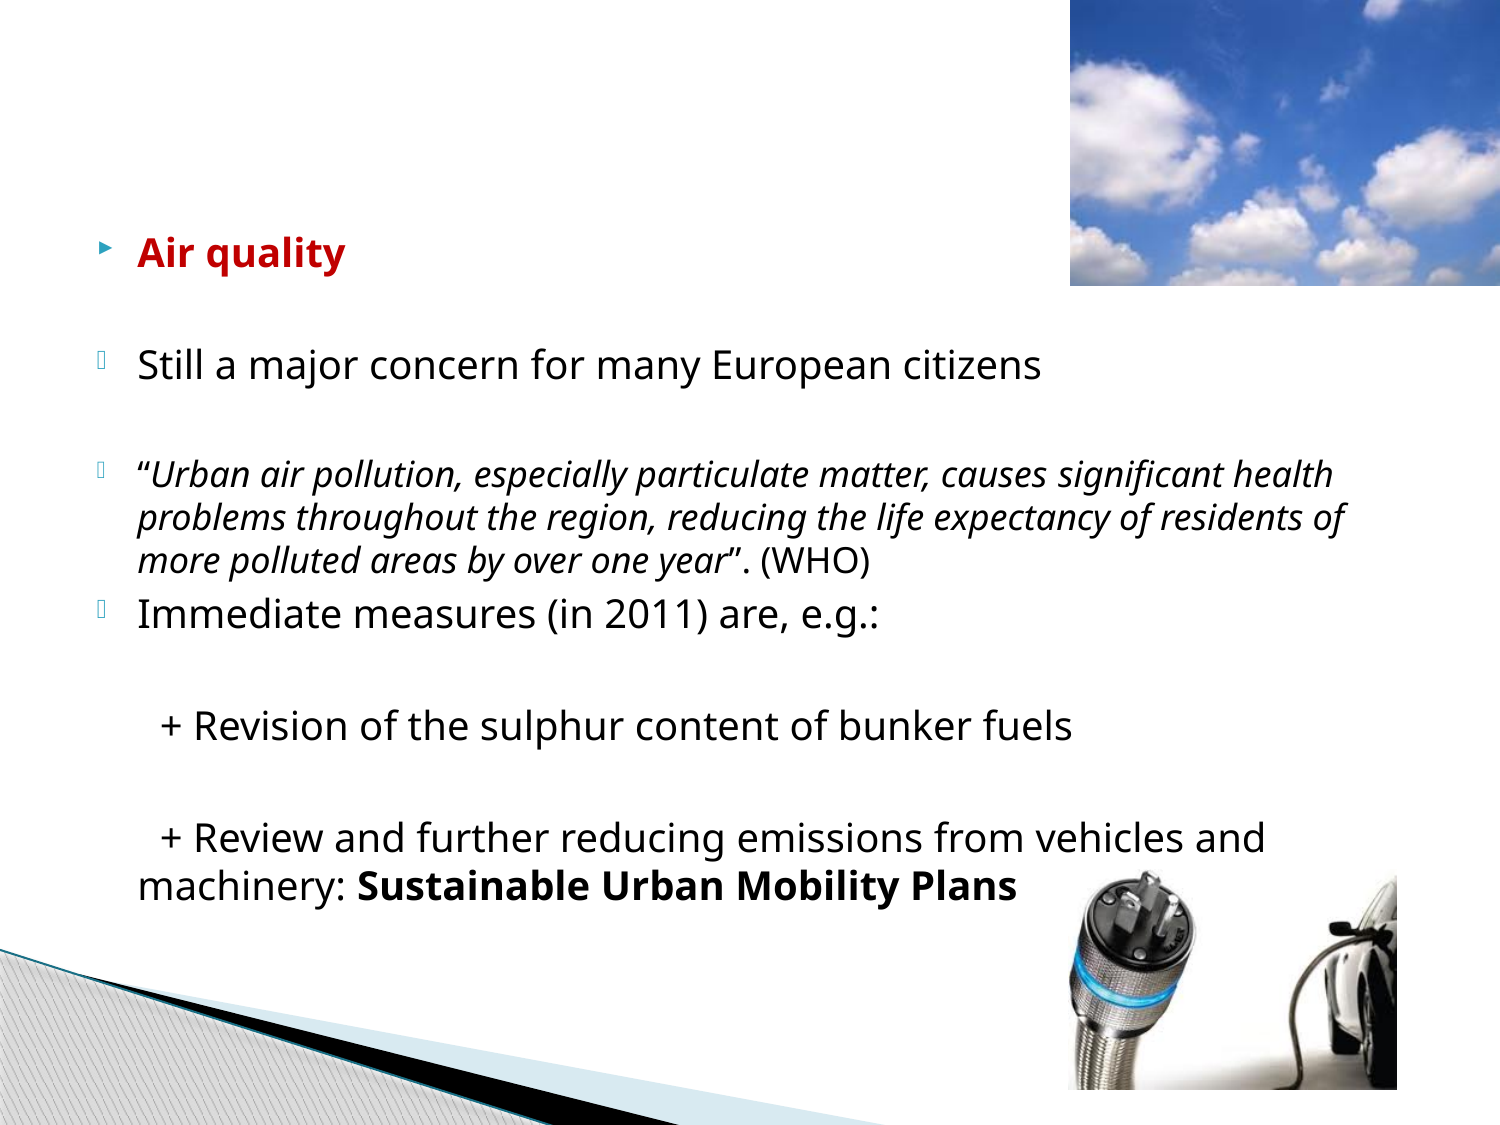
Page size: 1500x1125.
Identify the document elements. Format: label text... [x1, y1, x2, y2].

list Air quality Still a major concern for many European citizens “Urban air pollution, especially particulate matter, causes significant health problems throughout the region, reducing the life expectancy of residents of more polluted areas by over one year”. (WHO) Immediate measures (in 2011) are, e.g.: + Revision of the sulphur content of bunker fuels + Review and further reducing emissions from vehicles and machinery: Sustainable Urban Mobility Plans [64, 219, 1415, 917]
picture [1068, 869, 1397, 1090]
picture [1069, 0, 1500, 287]
